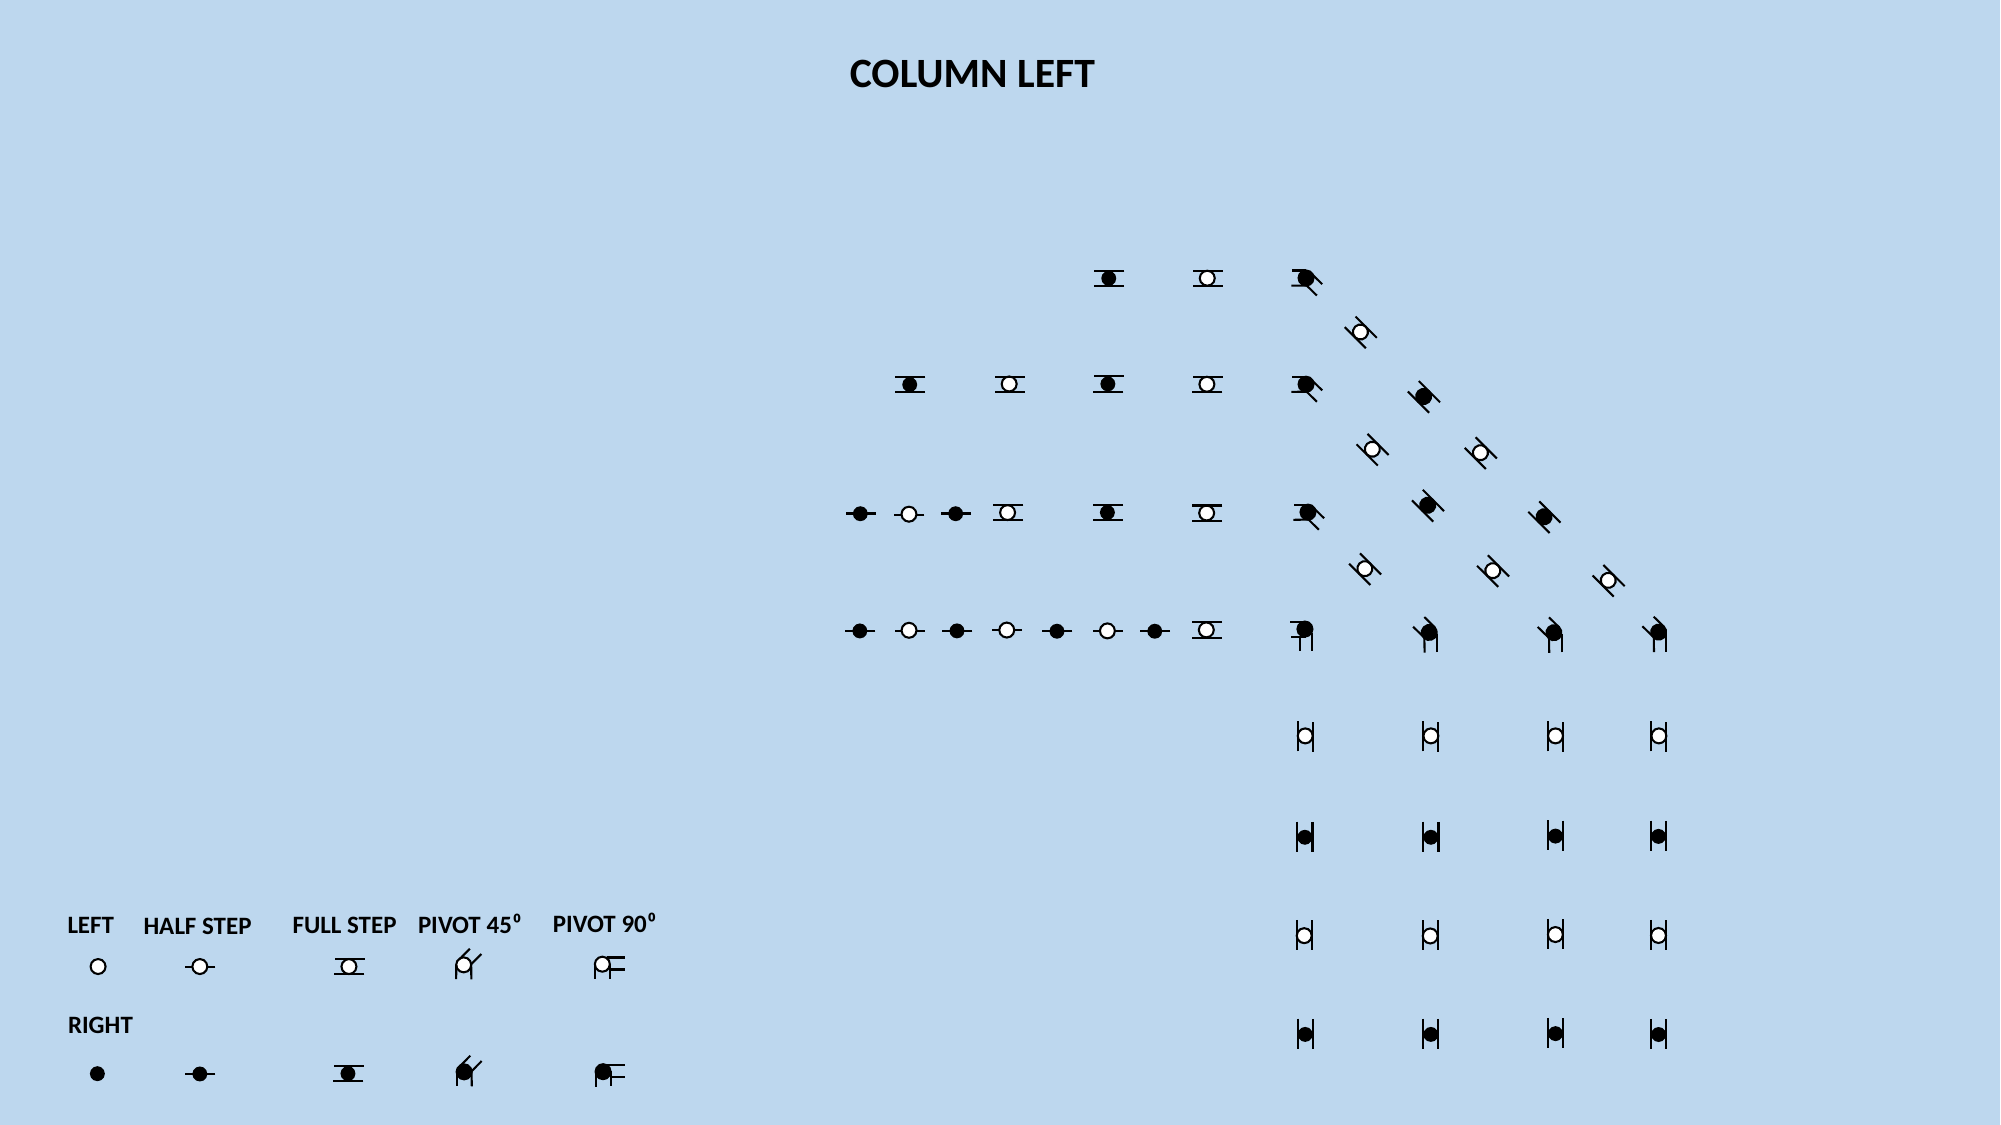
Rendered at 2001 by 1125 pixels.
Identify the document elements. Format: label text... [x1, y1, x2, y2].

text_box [1292, 505, 1320, 532]
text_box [456, 953, 484, 980]
text_box [88, 1065, 106, 1083]
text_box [1297, 1018, 1313, 1050]
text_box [1423, 1018, 1439, 1050]
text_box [1147, 616, 1163, 647]
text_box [1100, 615, 1116, 646]
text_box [1101, 263, 1117, 294]
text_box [1423, 721, 1439, 752]
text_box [1297, 721, 1313, 752]
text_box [192, 951, 208, 982]
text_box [1485, 555, 1501, 587]
text_box LEFT [52, 900, 143, 946]
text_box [595, 1064, 626, 1087]
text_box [902, 369, 918, 400]
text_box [1199, 369, 1215, 400]
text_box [1353, 317, 1369, 348]
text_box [1423, 821, 1439, 852]
text_box COLUMN LEFT [835, 38, 1186, 104]
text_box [341, 951, 358, 982]
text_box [1416, 381, 1432, 413]
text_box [1650, 919, 1667, 951]
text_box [1533, 624, 1564, 651]
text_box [1000, 497, 1016, 528]
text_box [1422, 920, 1438, 951]
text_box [1420, 490, 1436, 521]
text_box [1638, 623, 1669, 650]
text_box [1357, 553, 1373, 585]
text_box HALF STEP [128, 901, 272, 947]
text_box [1473, 438, 1489, 469]
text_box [456, 1060, 484, 1087]
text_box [594, 956, 625, 980]
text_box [1199, 497, 1215, 529]
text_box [340, 1058, 357, 1089]
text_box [901, 615, 917, 646]
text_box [1199, 614, 1215, 646]
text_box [949, 615, 965, 646]
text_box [852, 615, 868, 646]
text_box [1547, 820, 1564, 851]
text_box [853, 498, 869, 529]
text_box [1547, 721, 1563, 752]
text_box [1290, 271, 1318, 297]
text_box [1600, 565, 1617, 596]
text_box PIVOT 45⁰ [403, 901, 547, 947]
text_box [1297, 821, 1313, 852]
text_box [1408, 624, 1440, 651]
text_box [1651, 1018, 1667, 1050]
text_box RIGHT [53, 1001, 150, 1046]
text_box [1296, 919, 1312, 951]
text_box PIVOT 90⁰ [538, 900, 682, 946]
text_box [1049, 616, 1065, 647]
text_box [1650, 820, 1667, 852]
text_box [1536, 502, 1552, 533]
text_box FULL STEP [277, 900, 422, 946]
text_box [1100, 497, 1116, 528]
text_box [948, 498, 964, 529]
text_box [1651, 721, 1667, 752]
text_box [192, 1058, 208, 1089]
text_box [1290, 377, 1318, 404]
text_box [999, 615, 1015, 646]
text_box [1365, 434, 1381, 465]
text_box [901, 499, 917, 530]
text_box [89, 957, 107, 976]
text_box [1002, 368, 1018, 400]
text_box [1547, 918, 1563, 950]
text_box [1200, 263, 1216, 294]
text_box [1548, 1017, 1564, 1049]
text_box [1100, 368, 1116, 400]
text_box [1286, 625, 1317, 648]
